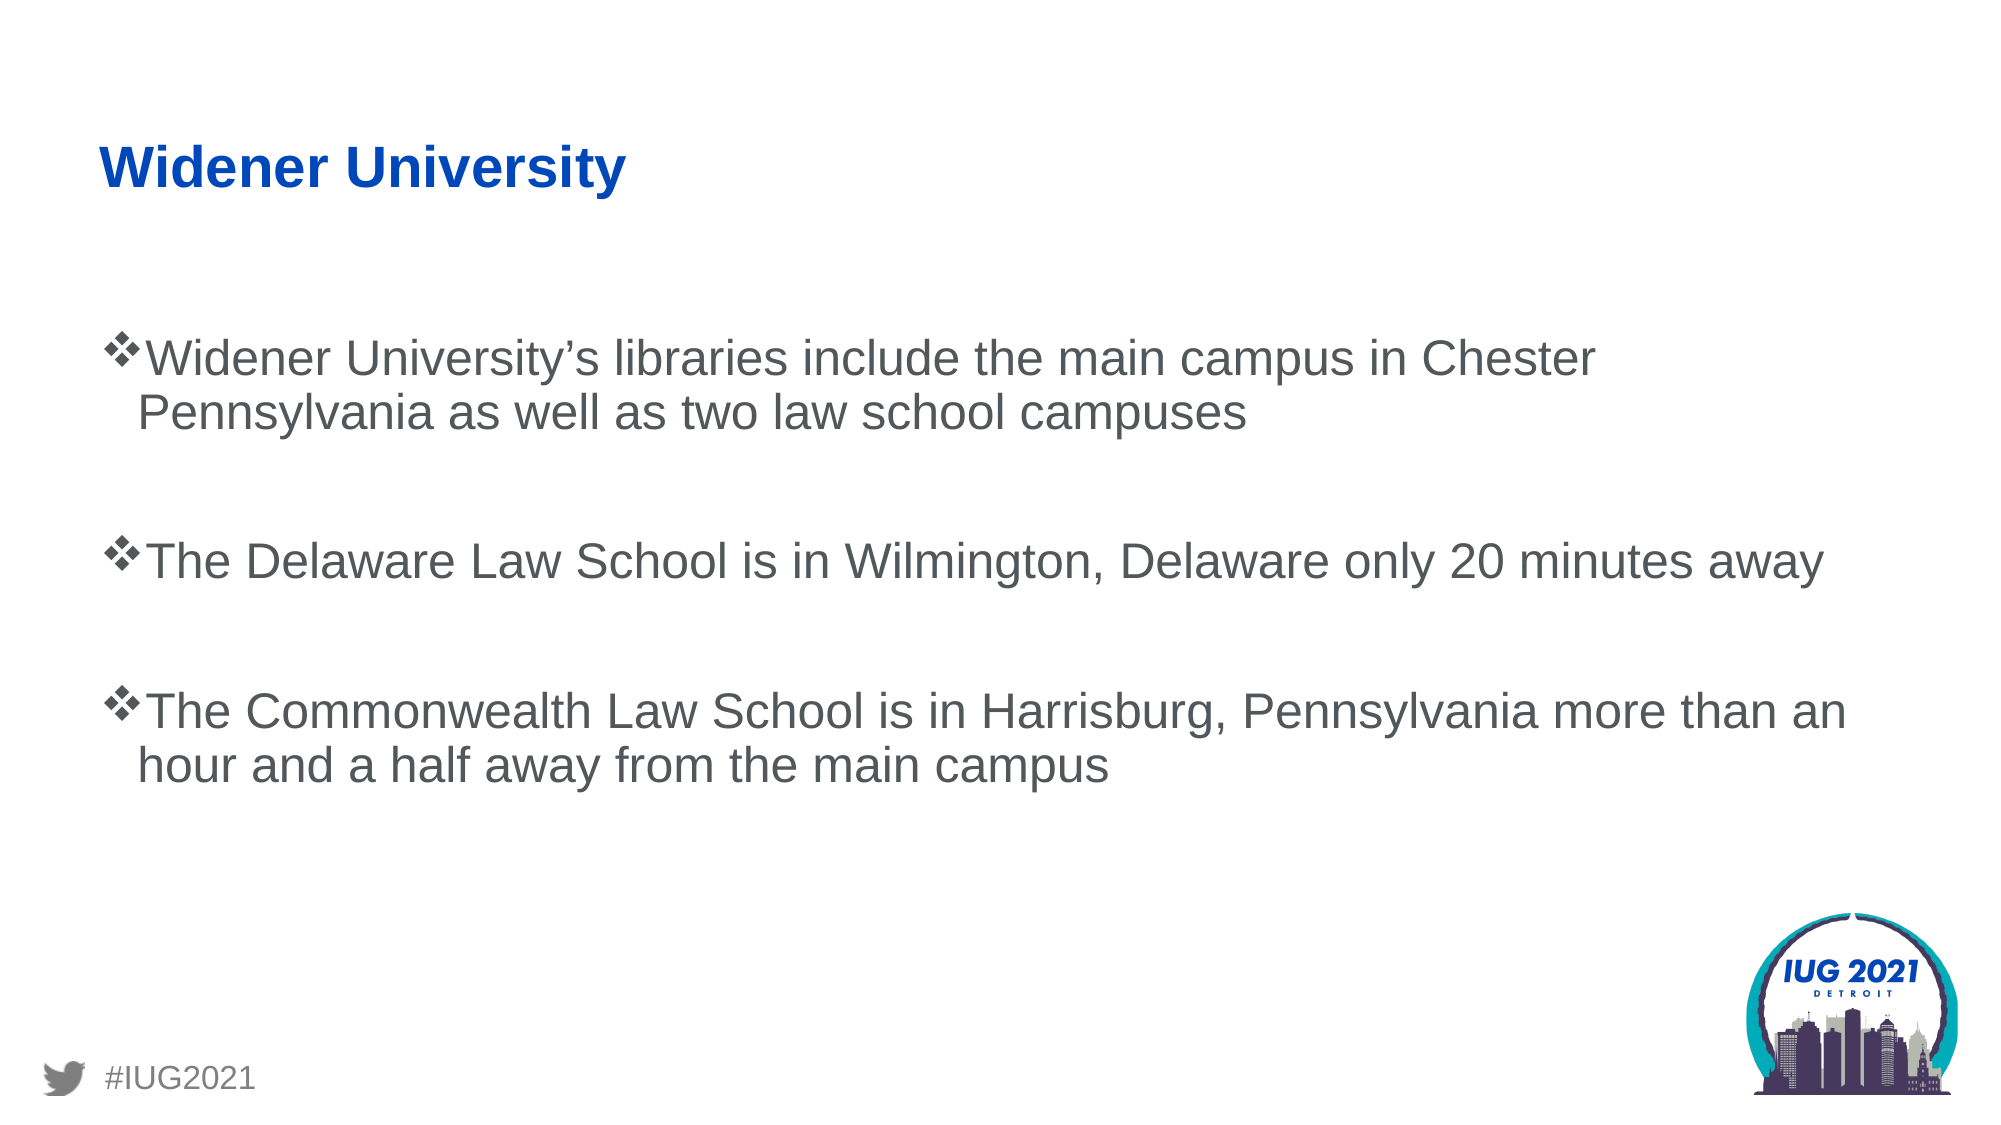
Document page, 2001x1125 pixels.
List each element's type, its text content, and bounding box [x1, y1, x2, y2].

list Widener University’s libraries include the main campus in Chester Pennsylvania as well as two law school campuses The Delaware Law School is in Wilmington, Delaware only 20 minutes away The Commonwealth Law School is in Harrisburg, Pennsylvania more than an hour and a half away from the main campus [84, 253, 1903, 1014]
title Widener University [84, 108, 1903, 229]
